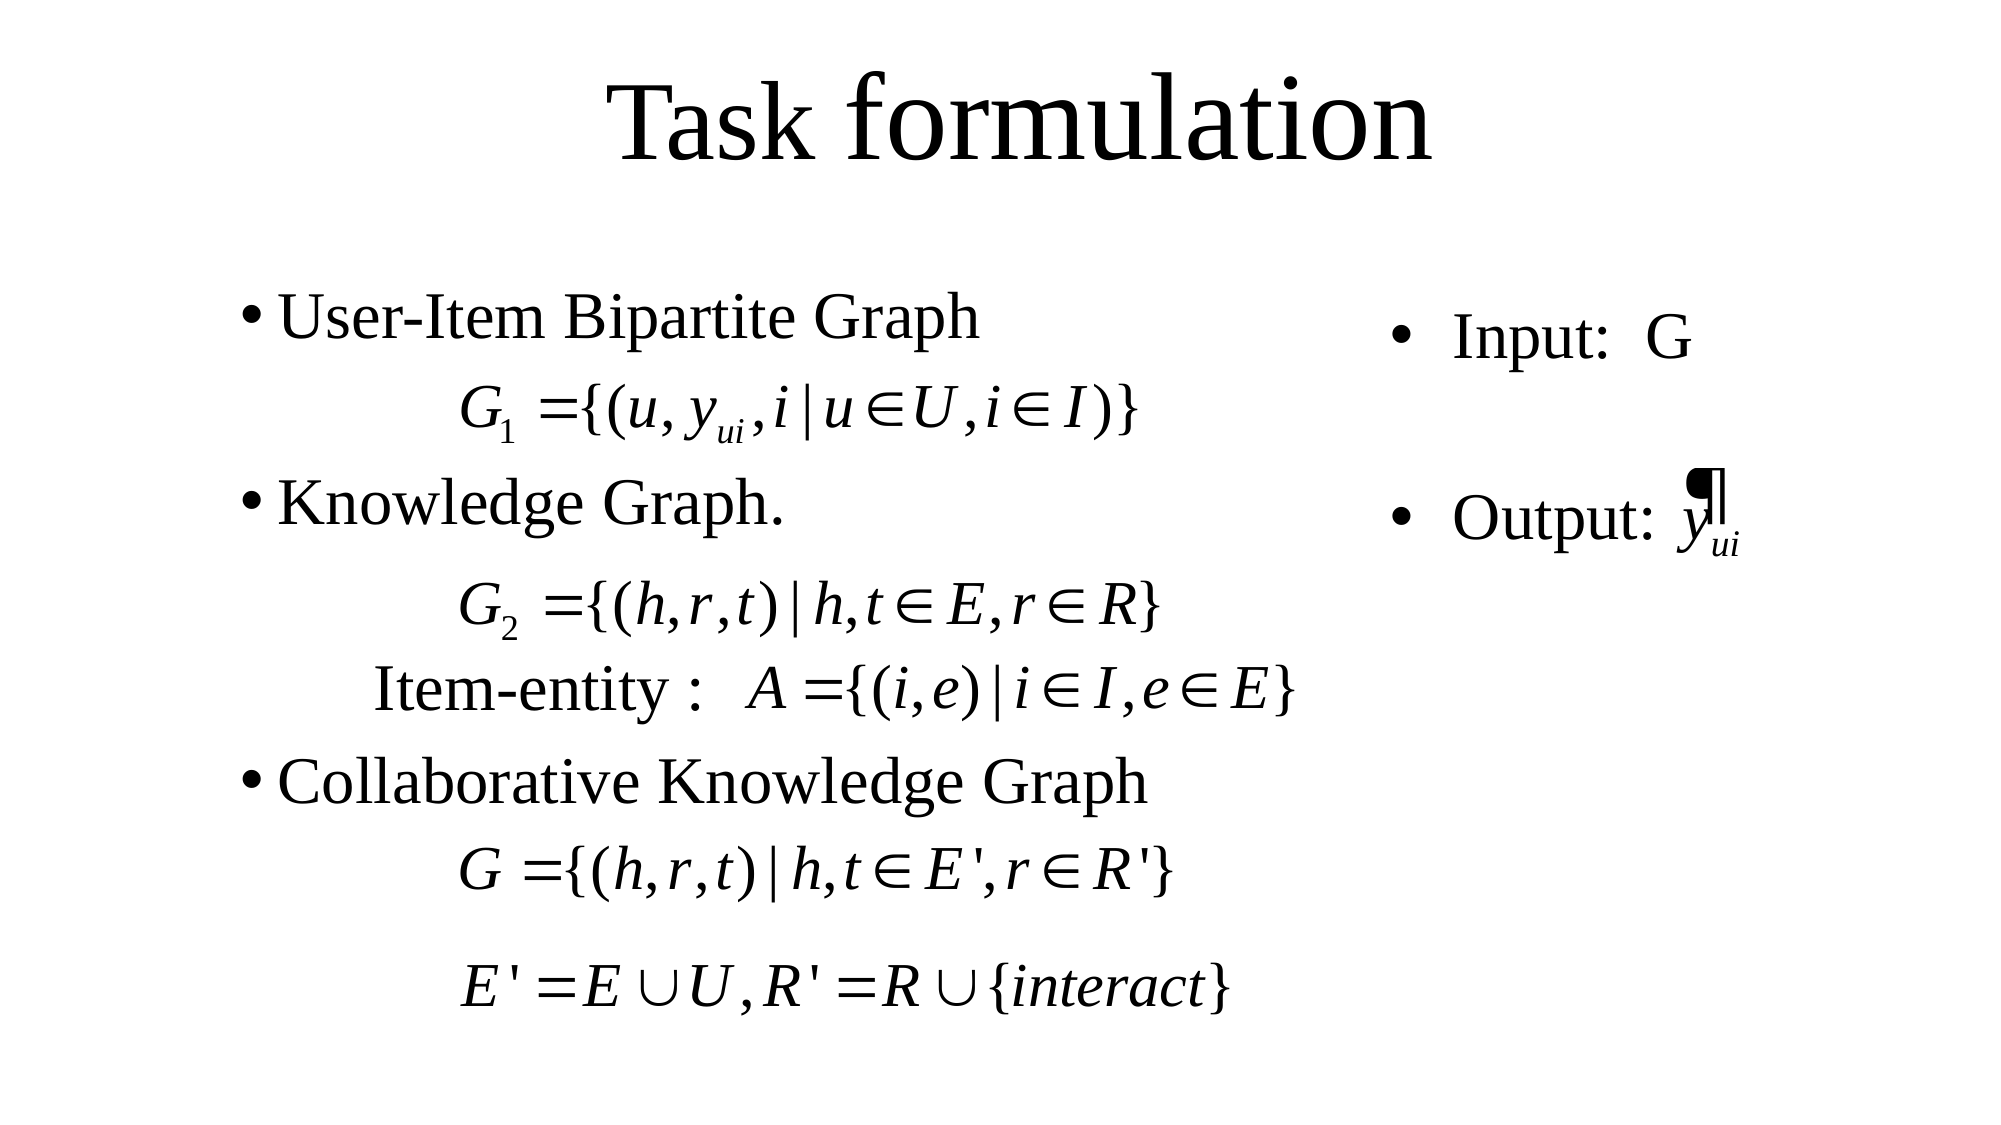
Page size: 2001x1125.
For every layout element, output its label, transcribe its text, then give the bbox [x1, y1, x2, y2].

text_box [457, 375, 1143, 449]
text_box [456, 956, 1234, 1026]
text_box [1673, 468, 1752, 561]
text_box Input: G Output: [1374, 290, 1800, 593]
title Task formulation [232, 36, 1808, 204]
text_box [740, 658, 1299, 728]
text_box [455, 839, 1179, 909]
list User-Item Bipartite Graph Knowledge Graph. Item-entity : Collaborative Knowledge Graph [225, 273, 1800, 1091]
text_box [455, 572, 1167, 646]
